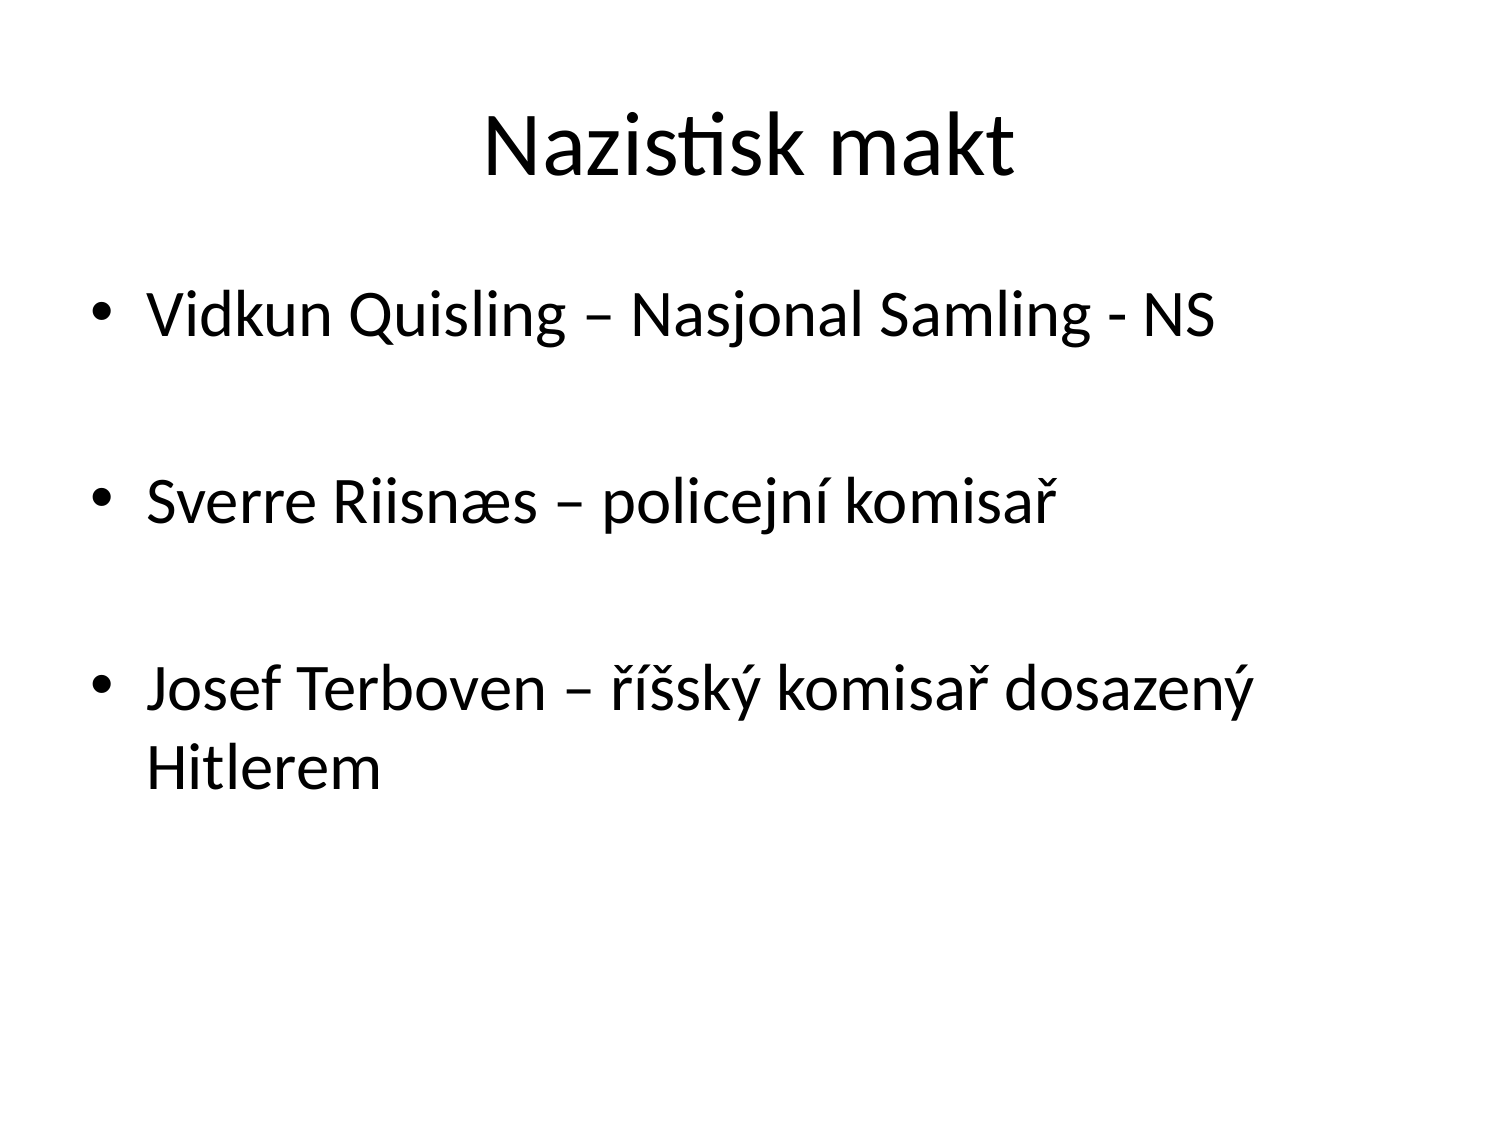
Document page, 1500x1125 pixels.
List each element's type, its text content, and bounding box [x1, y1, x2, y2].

list Vidkun Quisling – Nasjonal Samling - NS Sverre Riisnæs – policejní komisař Josef Terboven – říšský komisař dosazený Hitlerem [75, 262, 1425, 1005]
title Nazistisk makt [75, 45, 1425, 233]
